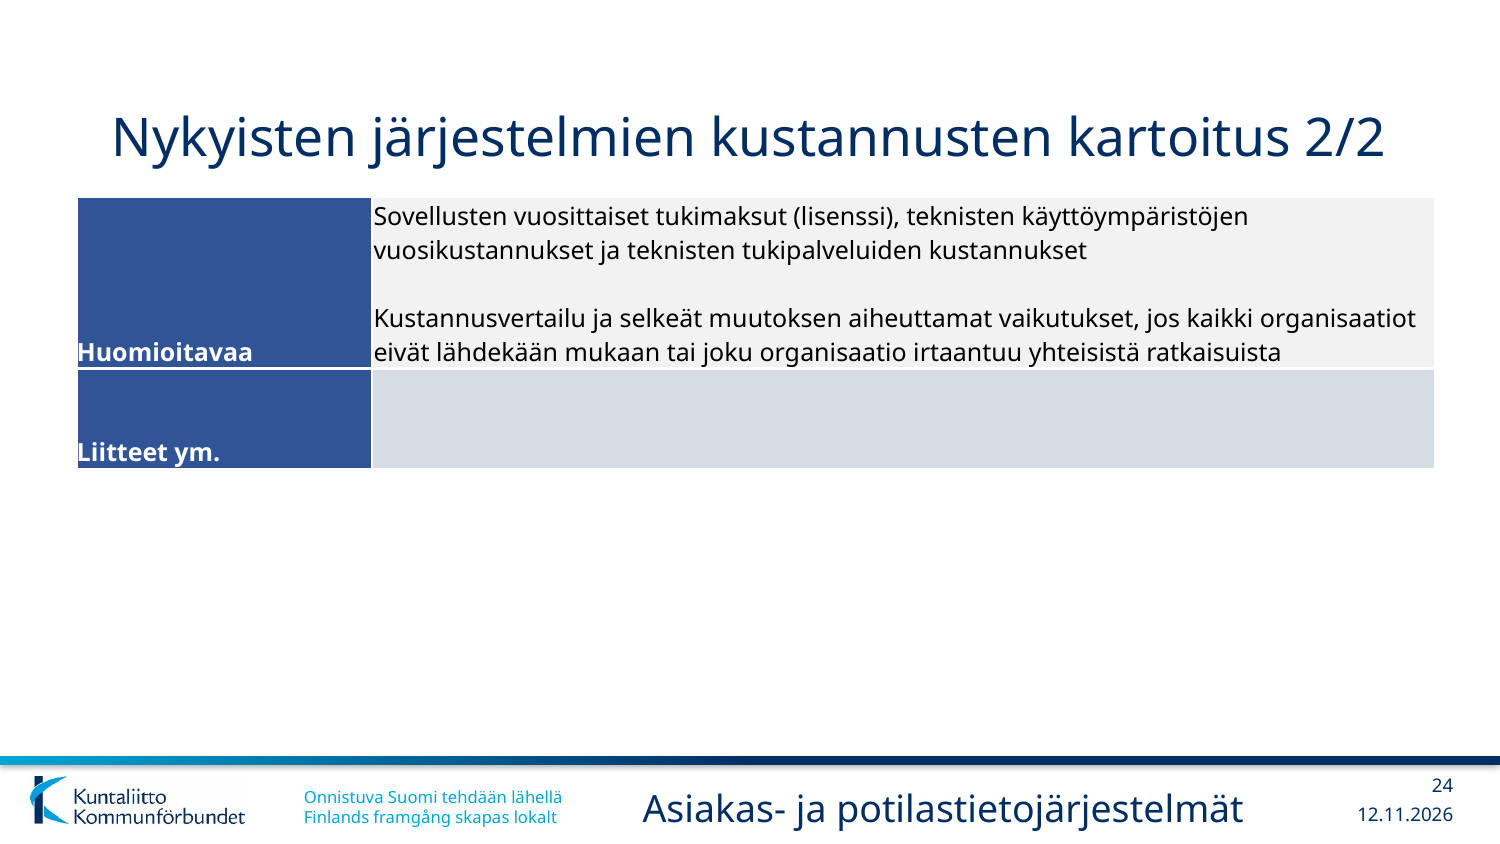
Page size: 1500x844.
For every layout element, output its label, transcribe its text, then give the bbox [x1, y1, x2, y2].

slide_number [1305, 798, 1454, 832]
picture [29, 773, 246, 825]
title Nykyisten järjestelmien kustannusten kartoitus 2/2 [111, 33, 1388, 175]
slide_number 24 [1389, 770, 1454, 803]
text_box Asiakas- ja potilastietojärjestelmät [627, 778, 1260, 838]
table_header Huomioitavaa [78, 198, 371, 367]
table_header Sovellusten vuosittaiset tukimaksut (lisenssi), teknisten käyttöympäristöjen vuosikustannukset ja teknisten tukipalveluiden kustannukset Kustannusvertailu ja selkeät muutoksen aiheuttamat vaikutukset, jos kaikki organisaatiot eivät lähdekään mukaan tai joku organisaatio irtaantuu yhteisistä ratkaisuista [373, 198, 1434, 367]
table_cell Liitteet ym. [78, 370, 371, 468]
table_cell [373, 370, 1434, 468]
